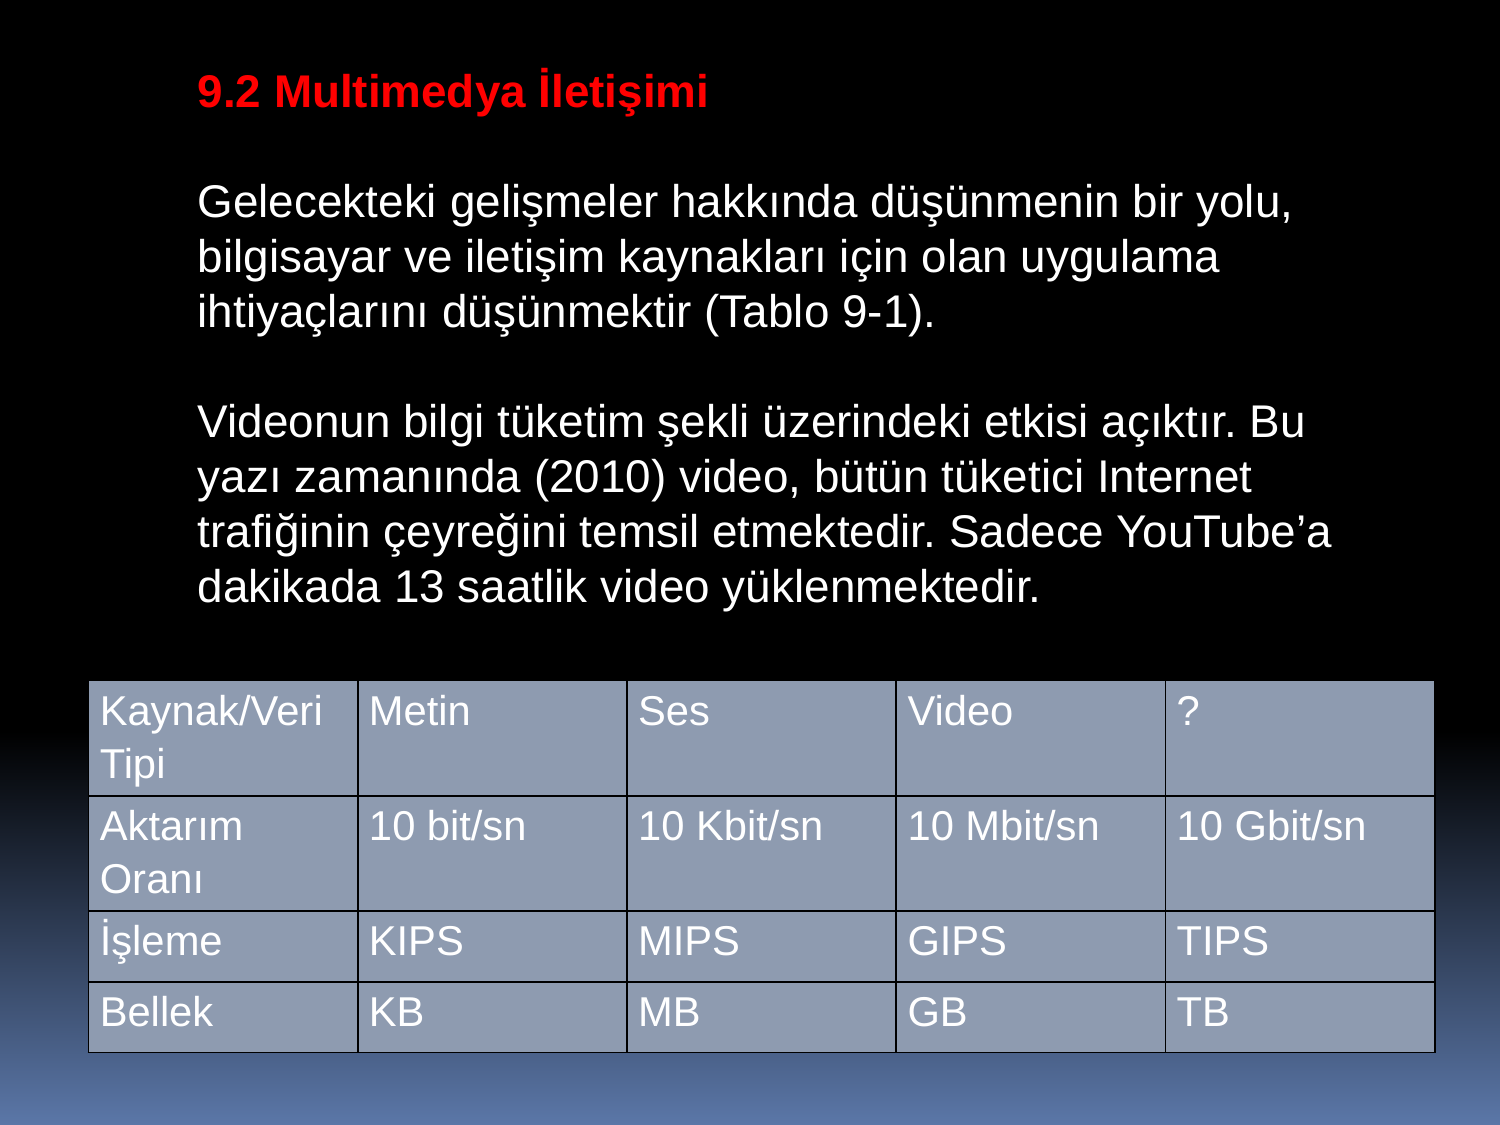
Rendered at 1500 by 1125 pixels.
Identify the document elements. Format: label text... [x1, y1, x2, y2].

table_cell GIPS [897, 912, 1165, 981]
table_cell GB [897, 983, 1165, 1052]
table_cell Bellek [89, 983, 357, 1052]
table_header Kaynak/Veri Tipi [89, 681, 357, 795]
table_cell 10 Kbit/sn [628, 797, 895, 910]
table_cell MB [628, 983, 895, 1052]
table_cell 10 Gbit/sn [1166, 797, 1434, 910]
table_cell İşleme [89, 912, 357, 981]
table_cell 10 Mbit/sn [897, 797, 1165, 910]
table_cell TIPS [1166, 912, 1434, 981]
table_cell TB [1166, 983, 1434, 1052]
table_cell KIPS [359, 912, 626, 981]
table_header Video [897, 681, 1165, 795]
table_cell KB [359, 983, 626, 1052]
table_cell Aktarım Oranı [89, 797, 357, 910]
table_header Ses [628, 681, 895, 795]
text_box 9.2 Multimedya İletişimi Gelecekteki gelişmeler hakkında düşünmenin bir yolu, bilgisayar ve iletişim kaynakları için olan uygulama ihtiyaçlarını düşünmektir (Tablo 9-1). Videonun bilgi tüketim şekli üzerindeki etkisi açıktır. Bu yazı zamanında (2010) video, bütün tüketici Internet trafiğinin çeyreğini temsil etmektedir. Sadece YouTube’a dakikada 13 saatlik video yüklenmektedir. [182, 54, 1400, 680]
table_header ? [1166, 681, 1434, 795]
table_header Metin [359, 681, 626, 795]
table_cell MIPS [628, 912, 895, 981]
table_cell 10 bit/sn [359, 797, 626, 910]
